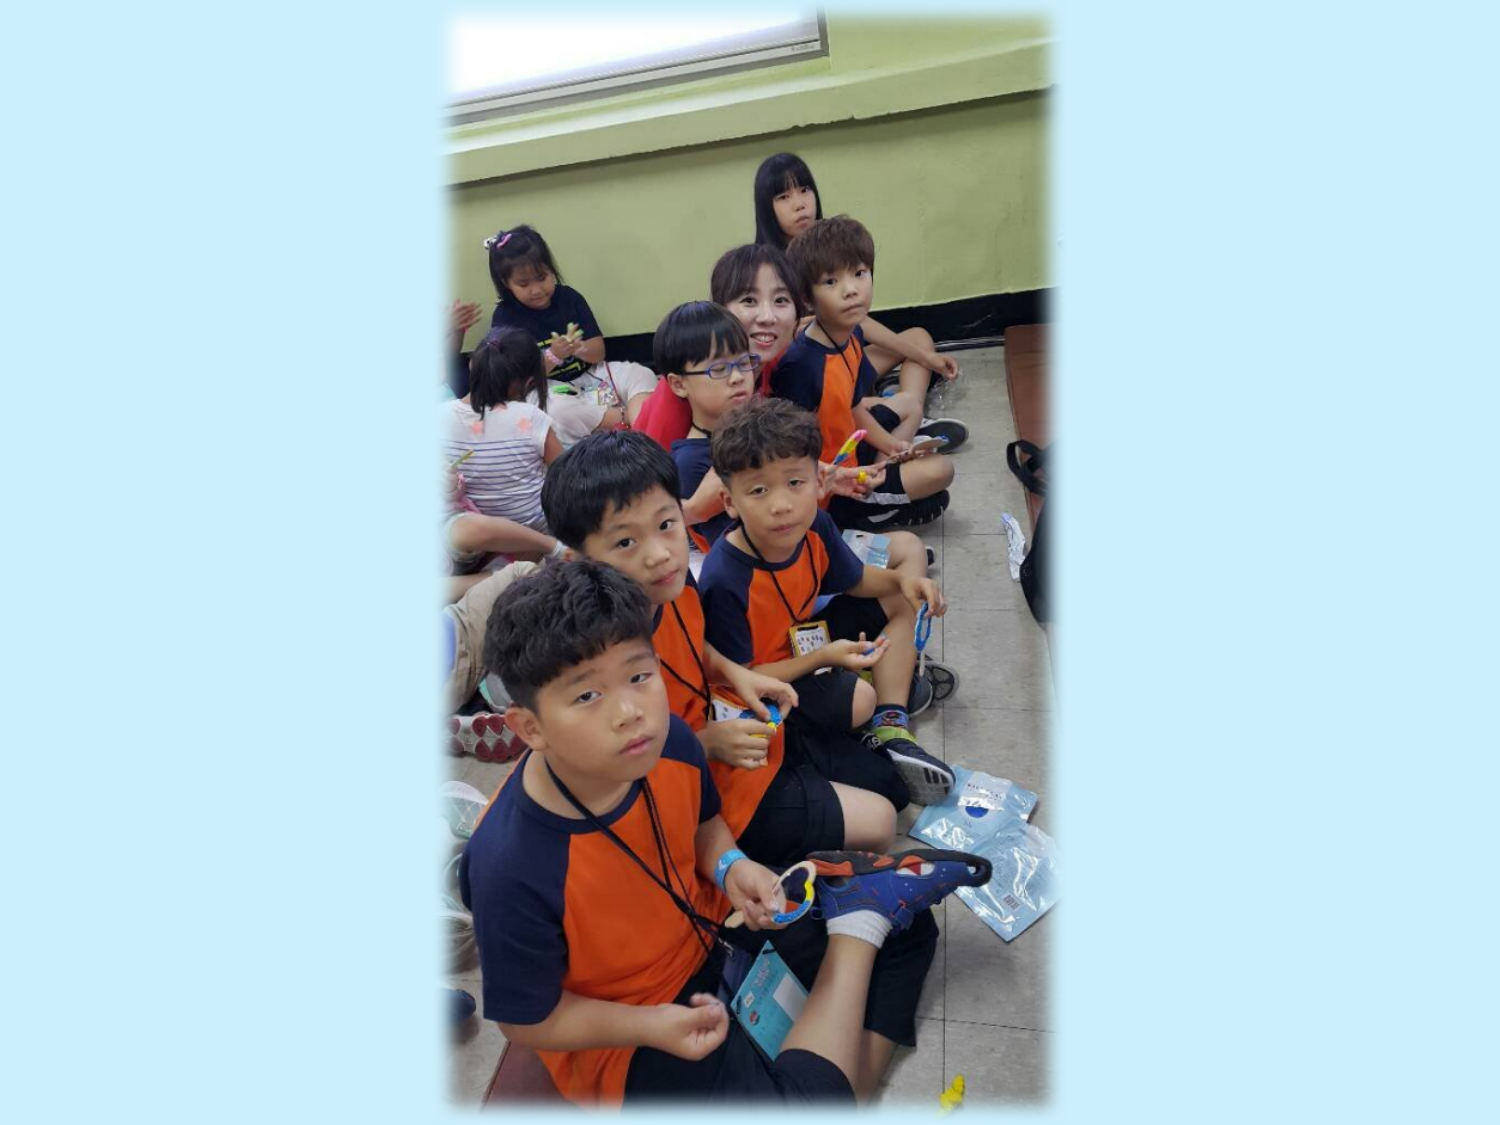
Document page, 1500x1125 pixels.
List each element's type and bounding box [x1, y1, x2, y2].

picture [433, 0, 1067, 1125]
